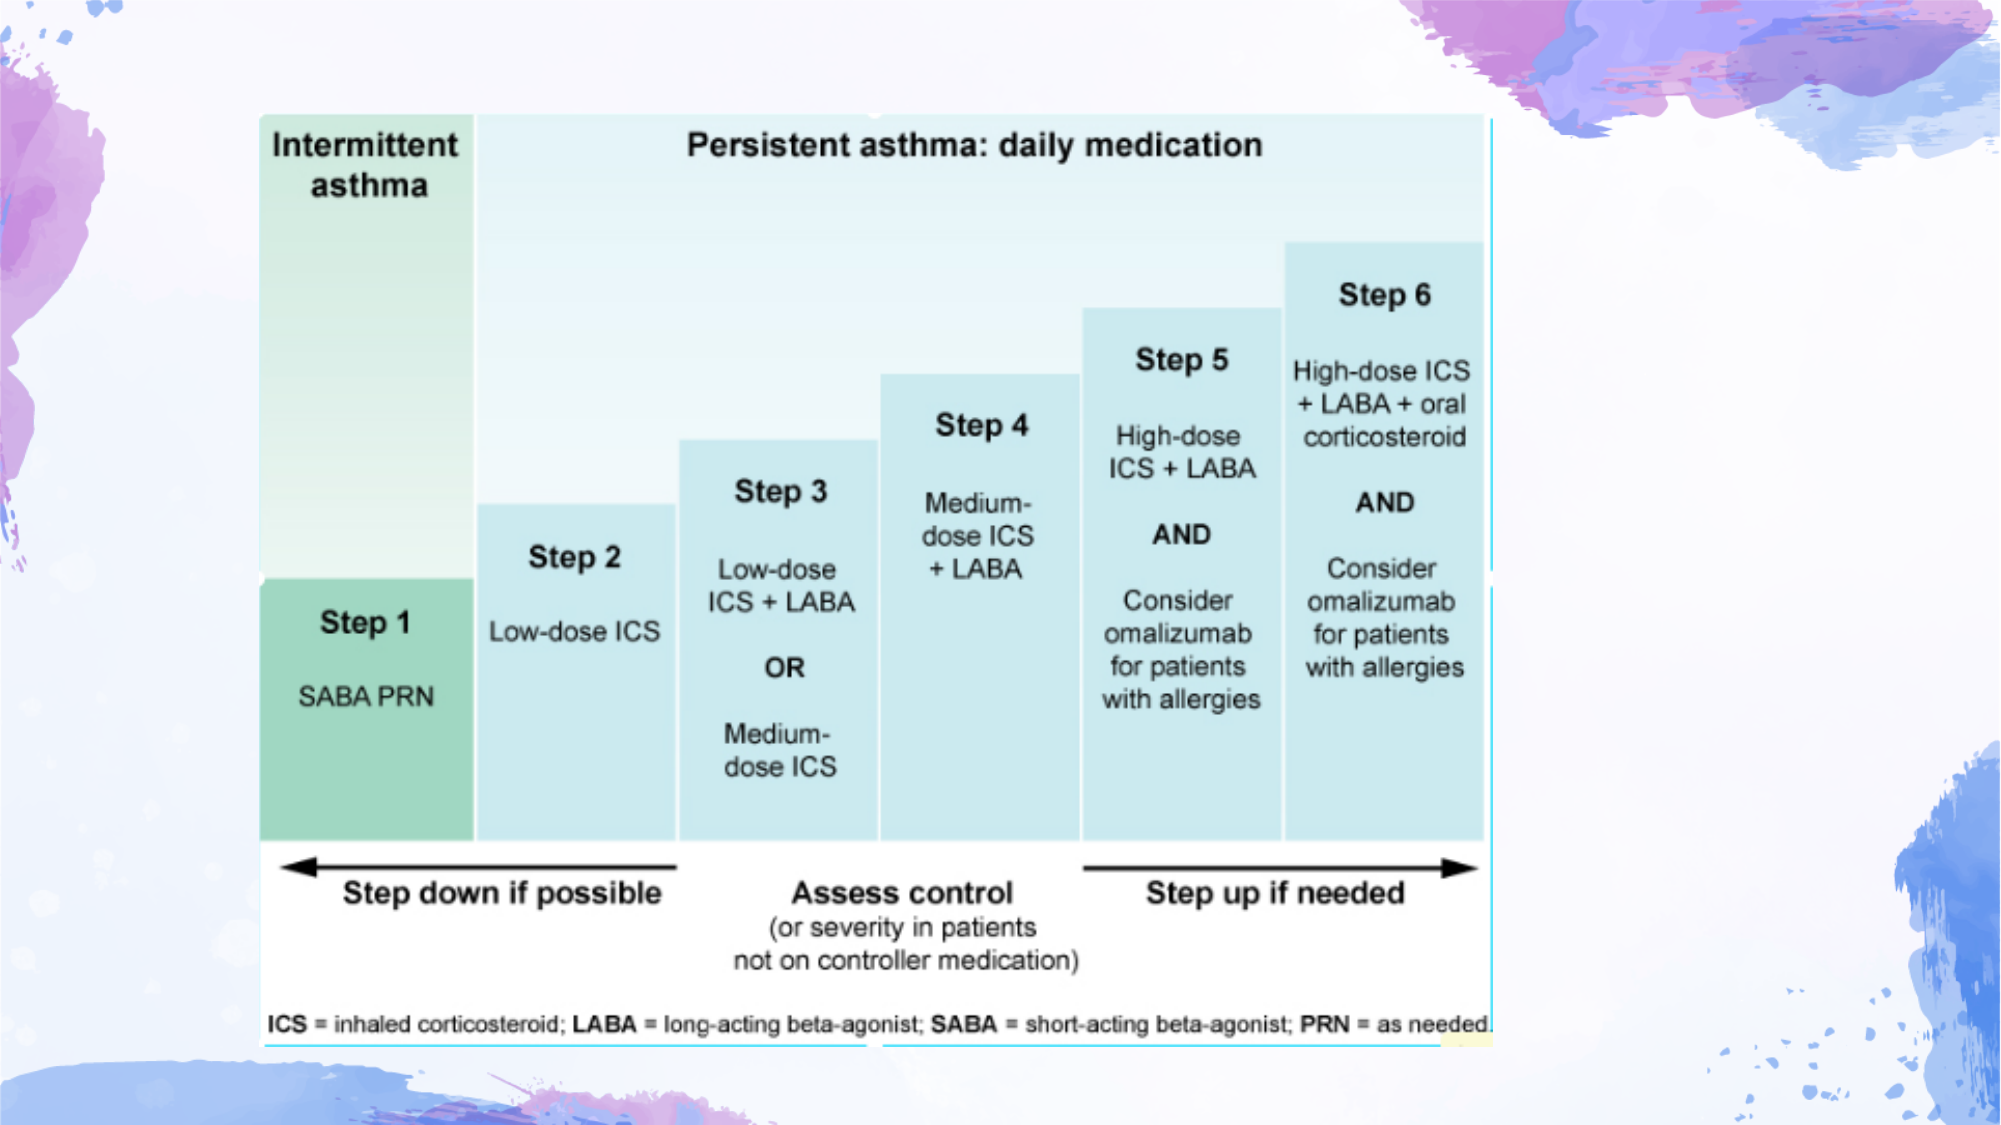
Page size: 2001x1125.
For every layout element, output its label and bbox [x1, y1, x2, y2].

picture [0, 0, 2001, 1125]
list [259, 113, 1493, 1047]
